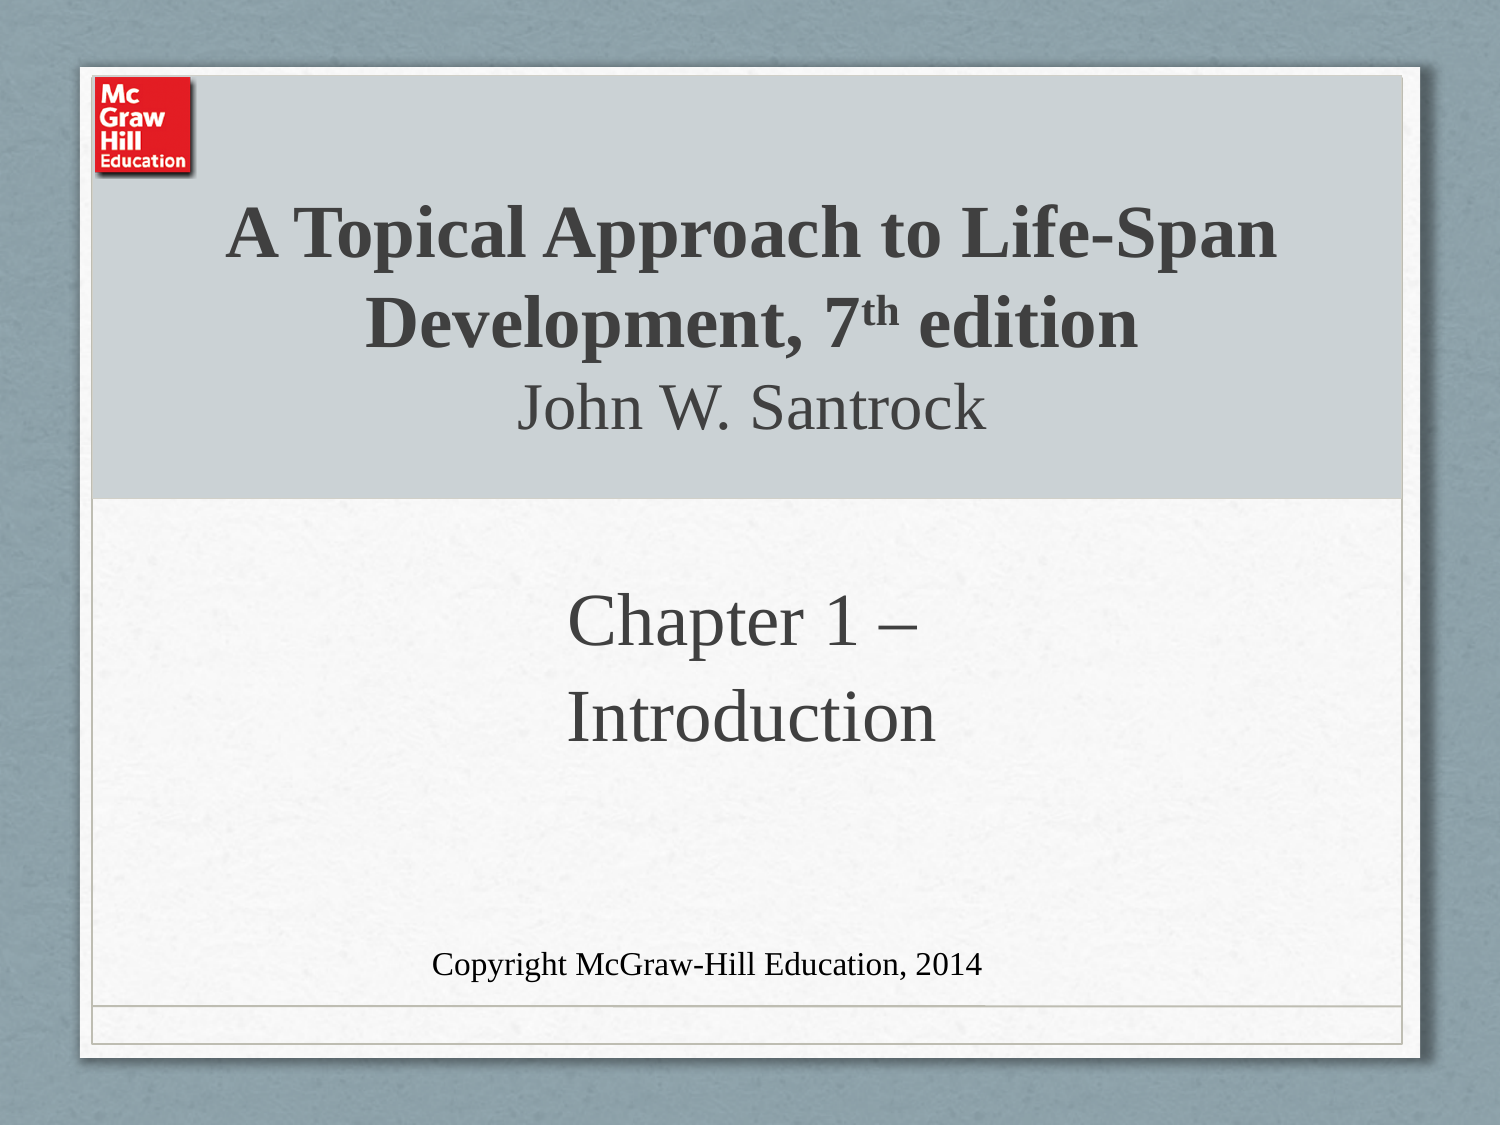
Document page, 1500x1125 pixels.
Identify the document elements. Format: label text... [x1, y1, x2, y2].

title A Topical Approach to Life-Span Development, 7th edition John W. Santrock [150, 134, 1355, 451]
text_box Copyright McGraw-Hill Education, 2014 [274, 935, 1141, 990]
subtitle Chapter 1 – Introduction [150, 562, 1355, 850]
picture [79, 67, 1421, 1058]
